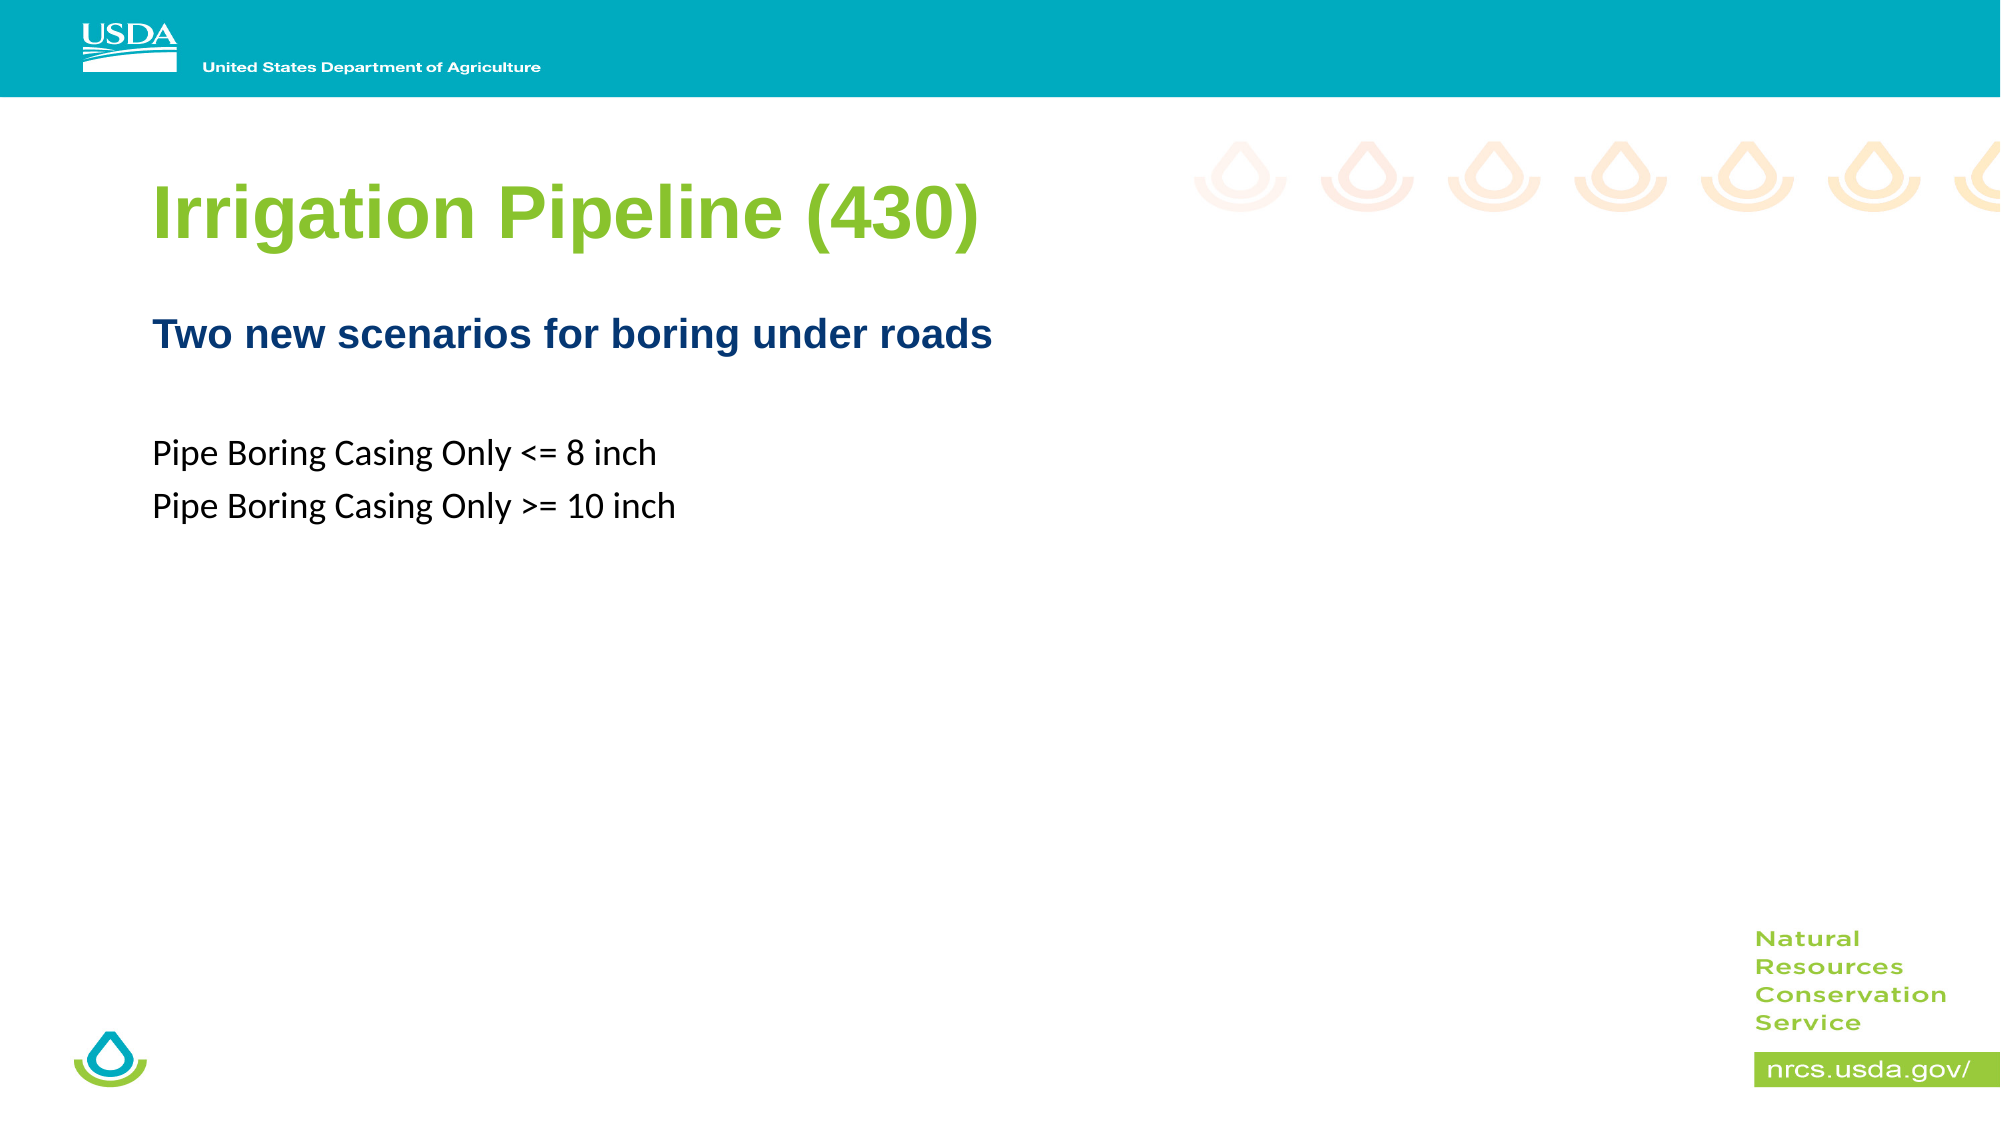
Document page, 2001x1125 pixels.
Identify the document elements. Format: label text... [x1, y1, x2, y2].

title Irrigation Pipeline (430) [137, 139, 1863, 278]
picture [0, 0, 2001, 1125]
list Two new scenarios for boring under roads Pipe Boring Casing Only <= 8 inch Pipe Boring Casing Only >= 10 inch [137, 299, 1863, 1014]
